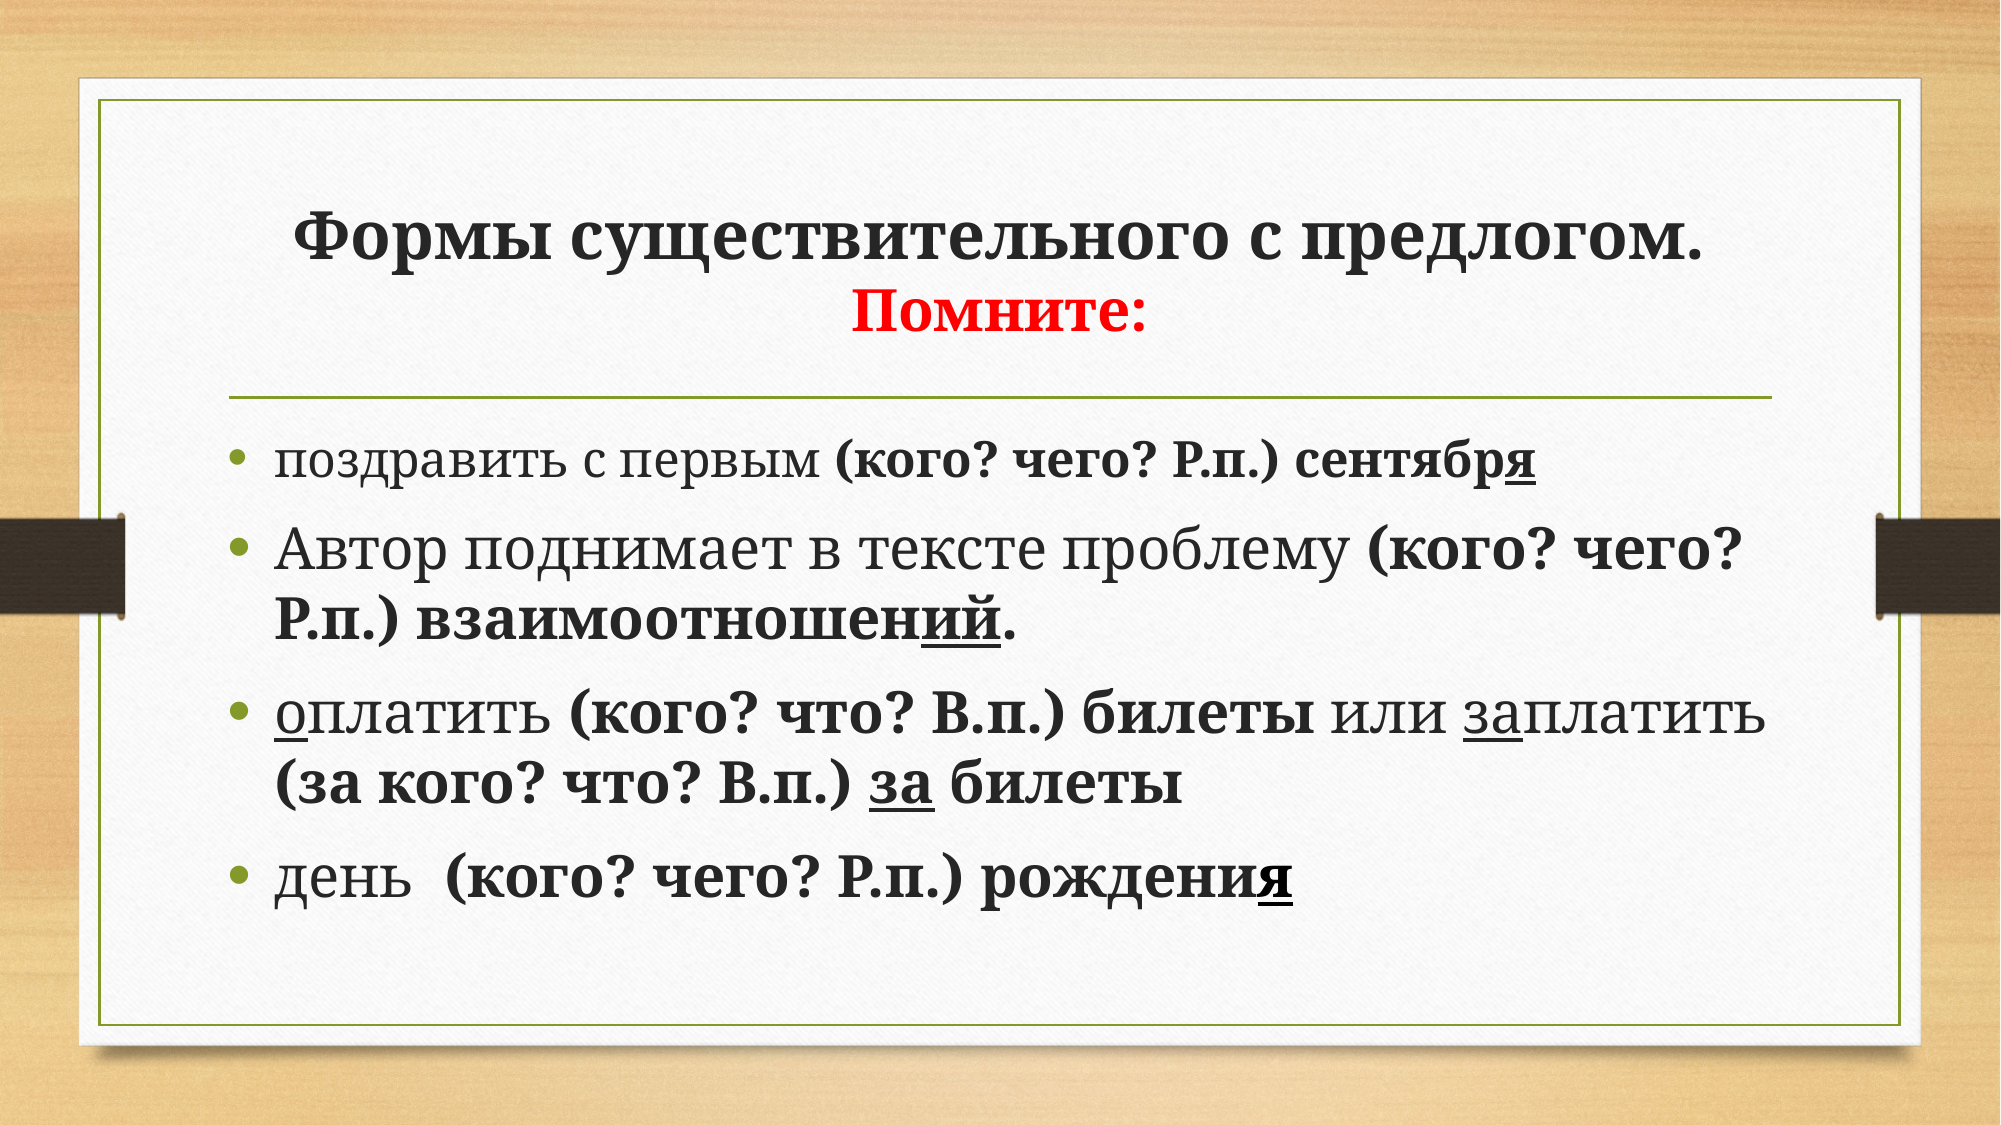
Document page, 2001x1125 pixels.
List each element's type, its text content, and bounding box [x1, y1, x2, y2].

title Формы существительного с предлогом. Помните: [212, 161, 1788, 375]
picture [0, 0, 2001, 1125]
list поздравить с первым (кого? чего? Р.п.) сентября Автор поднимает в тексте проблему (кого? чего? Р.п.) взаимоотношений. оплатить (кого? что? В.п.) билеты или заплатить (за кого? что? В.п.) за билеты день (кого? чего? Р.п.) рождения [212, 419, 1788, 964]
